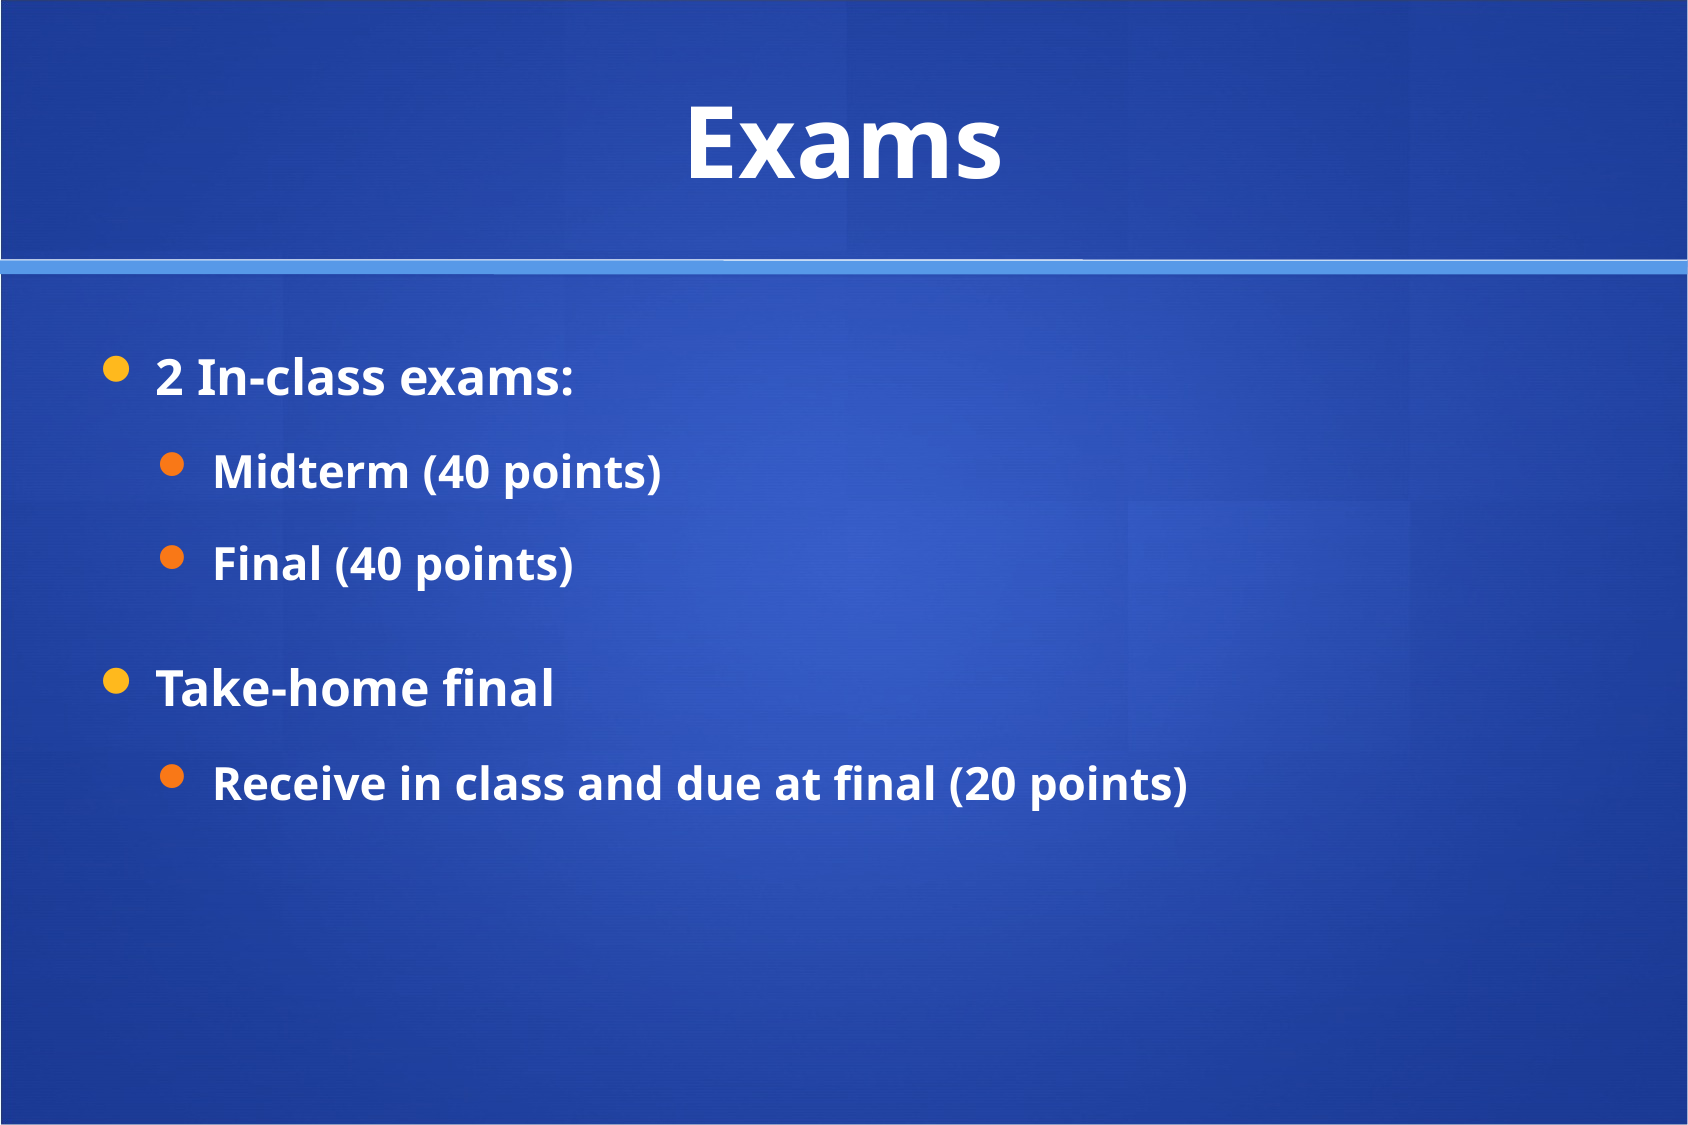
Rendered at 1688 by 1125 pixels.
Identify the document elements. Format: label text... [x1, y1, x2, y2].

title Exams [84, 45, 1604, 233]
picture [0, 275, 1688, 1125]
list 2 In-class exams: Midterm (40 points) Final (40 points) Take-home final Receive in class and due at final (20 points) [84, 337, 1604, 988]
picture [0, 0, 1688, 259]
